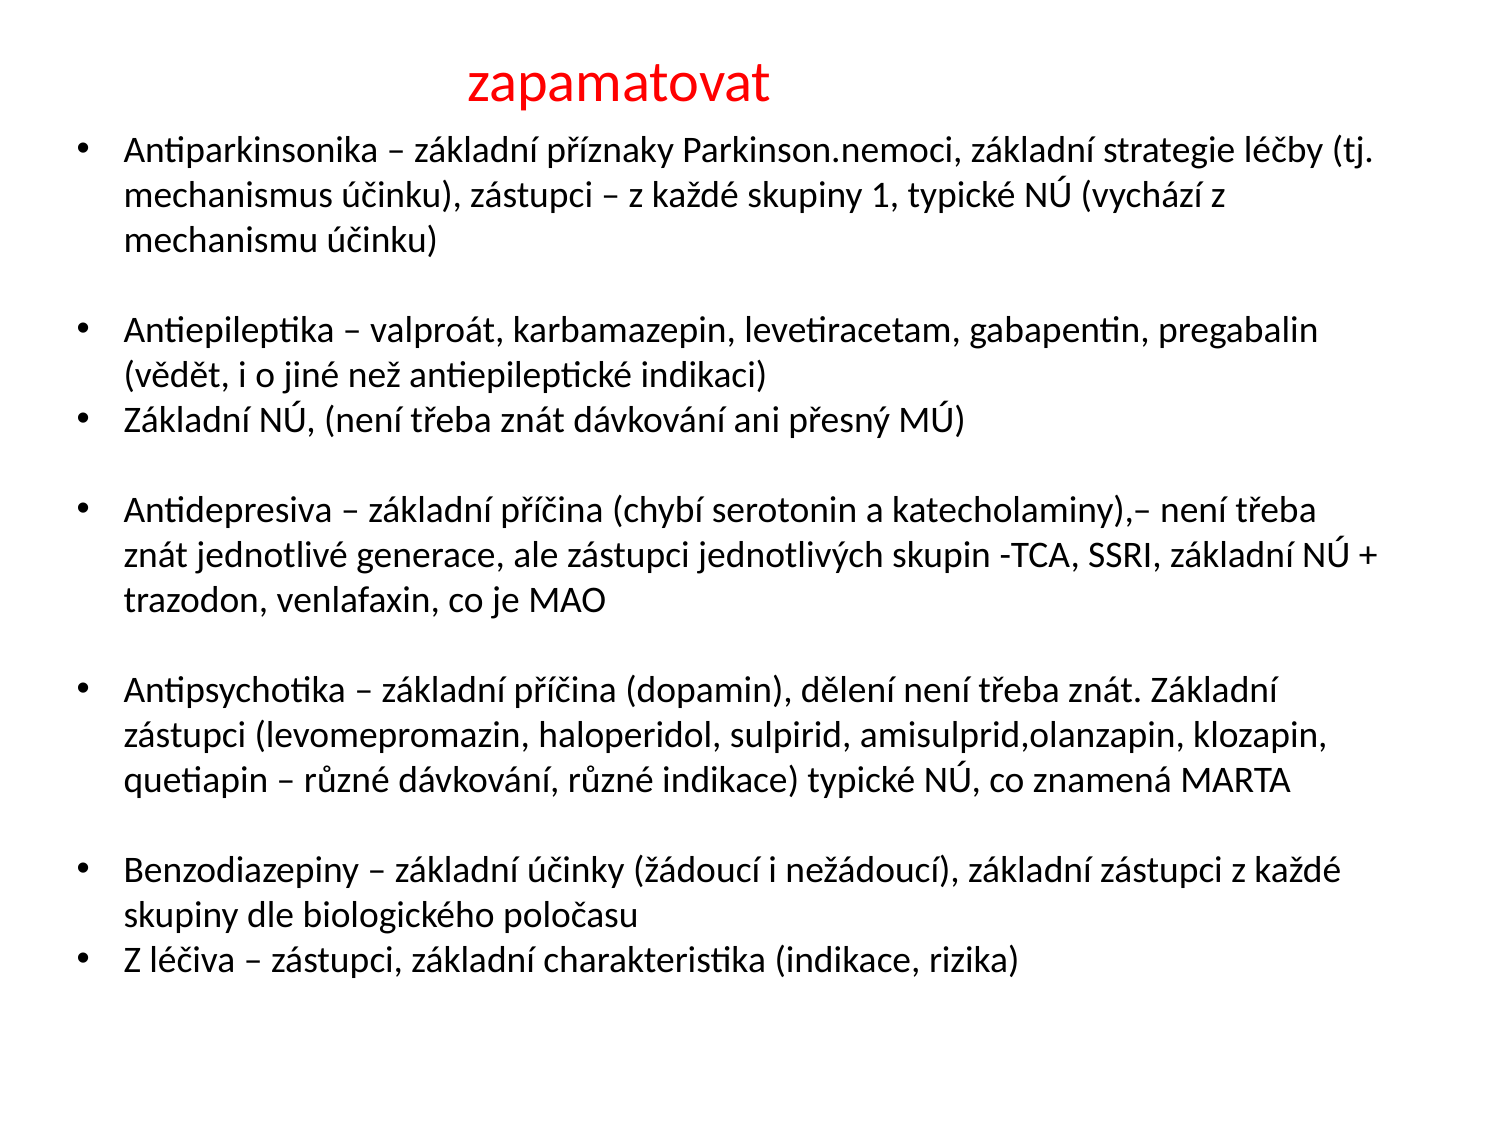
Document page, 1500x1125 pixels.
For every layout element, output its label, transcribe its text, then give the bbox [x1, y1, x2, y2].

title zapamatovat [61, 42, 1178, 114]
list Antiparkinsonika – základní příznaky Parkinson.nemoci, základní strategie léčby (tj. mechanismus účinku), zástupci – z každé skupiny 1, typické NÚ (vychází z mechanismu účinku) Antiepileptika – valproát, karbamazepin, levetiracetam, gabapentin, pregabalin (vědět, i o jiné než antiepileptické indikaci) Základní NÚ, (není třeba znát dávkování ani přesný MÚ) Antidepresiva – základní příčina (chybí serotonin a katecholaminy),– není třeba znát jednotlivé generace, ale zástupci jednotlivých skupin -TCA, SSRI, základní NÚ + trazodon, venlafaxin, co je MAO Antipsychotika – základní příčina (dopamin), dělení není třeba znát. Základní zástupci (levomepromazin, haloperidol, sulpirid, amisulprid,olanzapin, klozapin, quetiapin – různé dávkování, různé indikace) typické NÚ, co znamená MARTA Benzodiazepiny – základní účinky (žádoucí i nežádoucí), základní zástupci z každé skupiny dle biologického poločasu Z léčiva – zástupci, základní charakteristika (indikace, rizika) [76, 125, 1388, 989]
